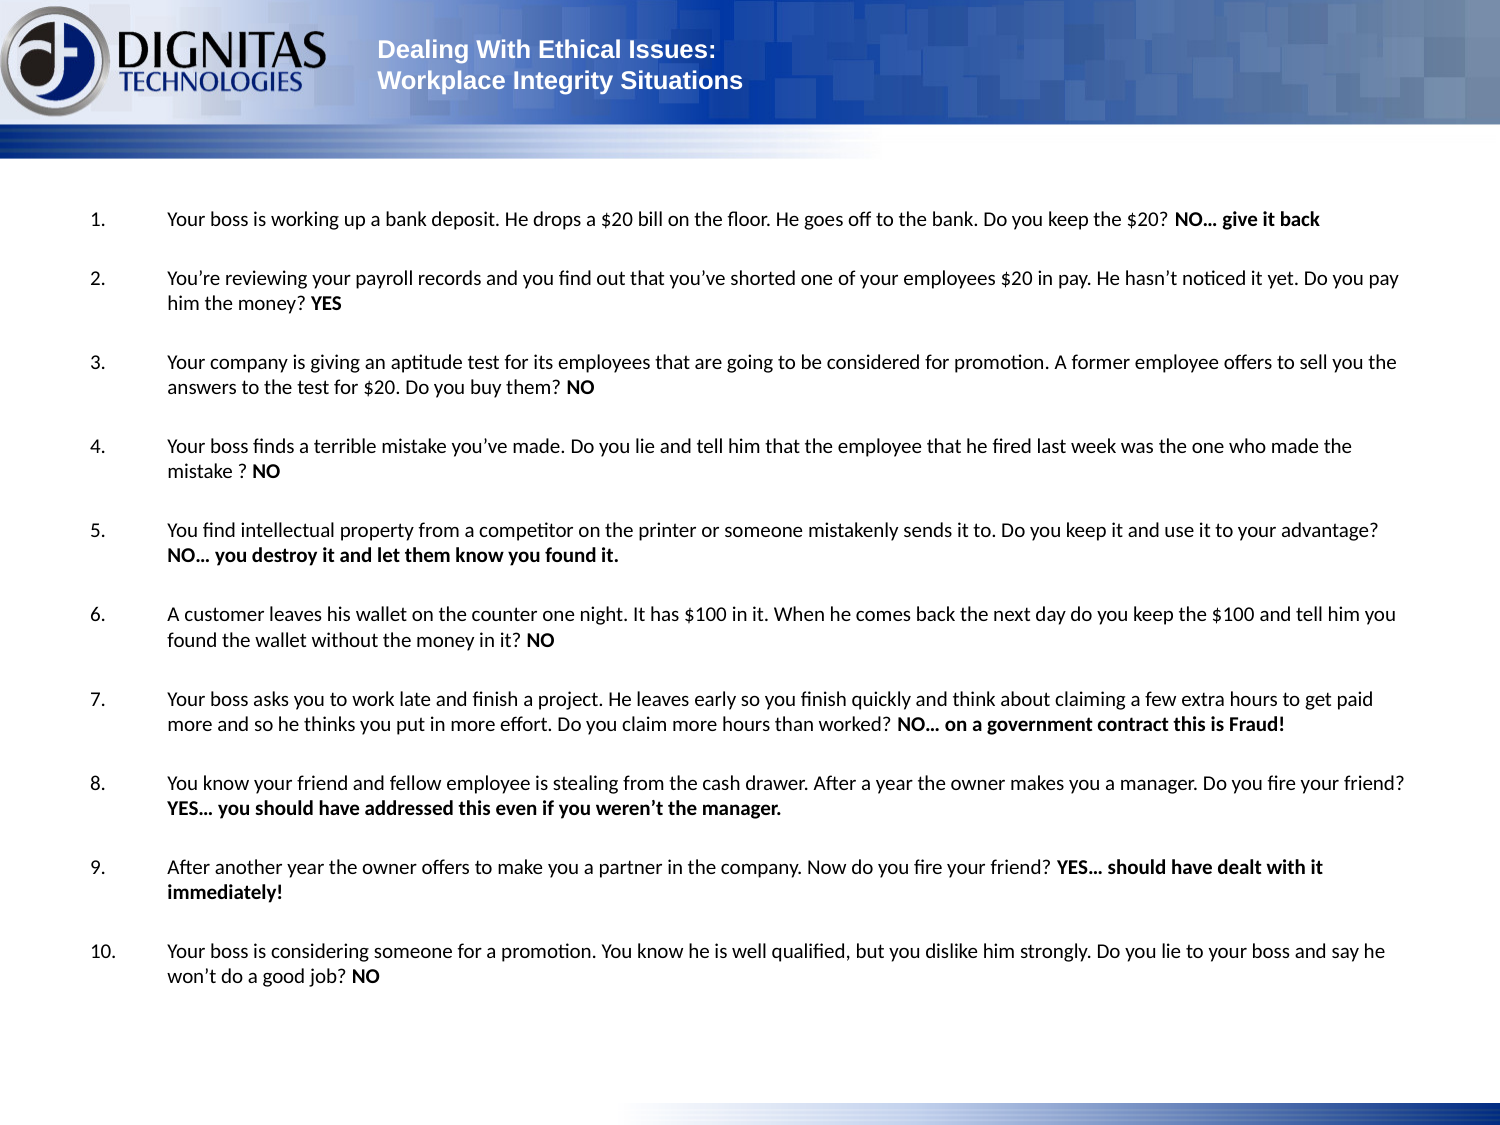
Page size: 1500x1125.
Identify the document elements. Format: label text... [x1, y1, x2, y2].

list Your boss is working up a bank deposit. He drops a $20 bill on the floor. He goes off to the bank. Do you keep the $20? NO… give it back You’re reviewing your payroll records and you find out that you’ve shorted one of your employees $20 in pay. He hasn’t noticed it yet. Do you pay him the money? YES Your company is giving an aptitude test for its employees that are going to be considered for promotion. A former employee offers to sell you the answers to the test for $20. Do you buy them? NO Your boss finds a terrible mistake you’ve made. Do you lie and tell him that the employee that he fired last week was the one who made the mistake ? NO You find intellectual property from a competitor on the printer or someone mistakenly sends it to. Do you keep it and use it to your advantage? NO… you destroy it and let them know you found it. A customer leaves his wallet on the counter one night. It has $100 in it. When he comes back the next day do you keep the $100 and tell him you found the wallet without the money in it? NO Your boss asks you to work late and finish a project. He leaves early so you finish quickly and think about claiming a few extra hours to get paid more and so he thinks you put in more effort. Do you claim more hours than worked? NO… on a government contract this is Fraud! You know your friend and fellow employee is stealing from the cash drawer. After a year the owner makes you a manager. Do you fire your friend? YES… you should have addressed this even if you weren’t the manager. After another year the owner offers to make you a partner in the company. Now do you fire your friend? YES… should have dealt with it immediately! Your boss is considering someone for a promotion. You know he is well qualified, but you dislike him strongly. Do you lie to your boss and say he won’t do a good job? NO [75, 174, 1425, 1005]
title Dealing With Ethical Issues: Workplace Integrity Situations [362, 24, 1375, 103]
picture [0, 0, 1500, 160]
picture [0, 1103, 1500, 1125]
